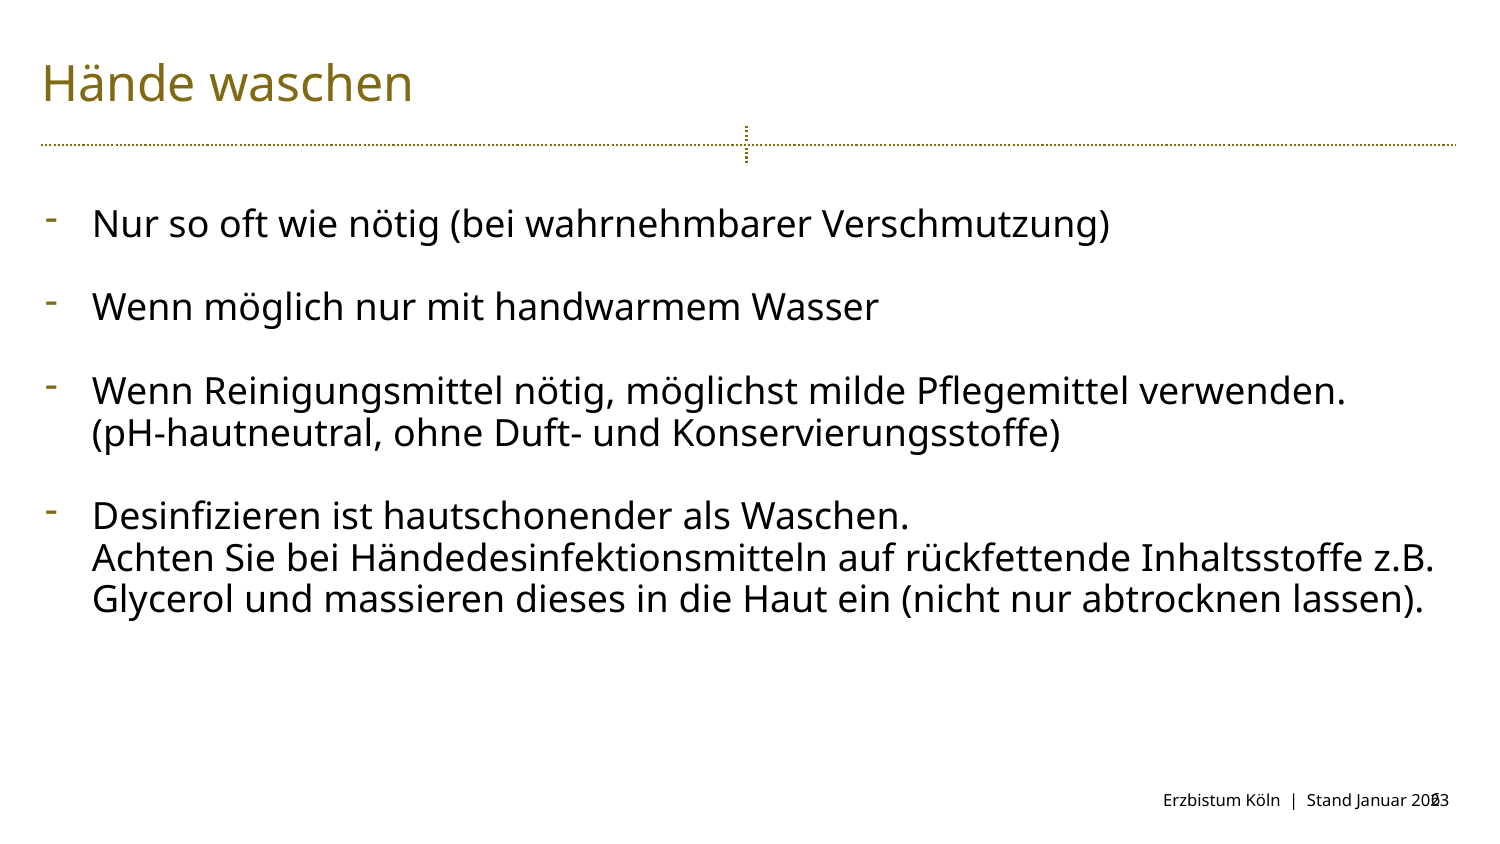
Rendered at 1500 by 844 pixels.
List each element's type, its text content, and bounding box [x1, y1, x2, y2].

list Hände waschen [41, 29, 1455, 111]
list Nur so oft wie nötig (bei wahrnehmbarer Verschmutzung) Wenn möglich nur mit handwarmem Wasser Wenn Reinigungsmittel nötig, möglichst milde Pflegemittel verwenden. (pH-hautneutral, ohne Duft- und Konservierungsstoffe) Desinfizieren ist hautschonender als Waschen. Achten Sie bei Händedesinfektionsmitteln auf rückfettende Inhaltsstoffe z.B. Glycerol und massieren dieses in die Haut ein (nicht nur abtrocknen lassen). [45, 203, 1455, 771]
